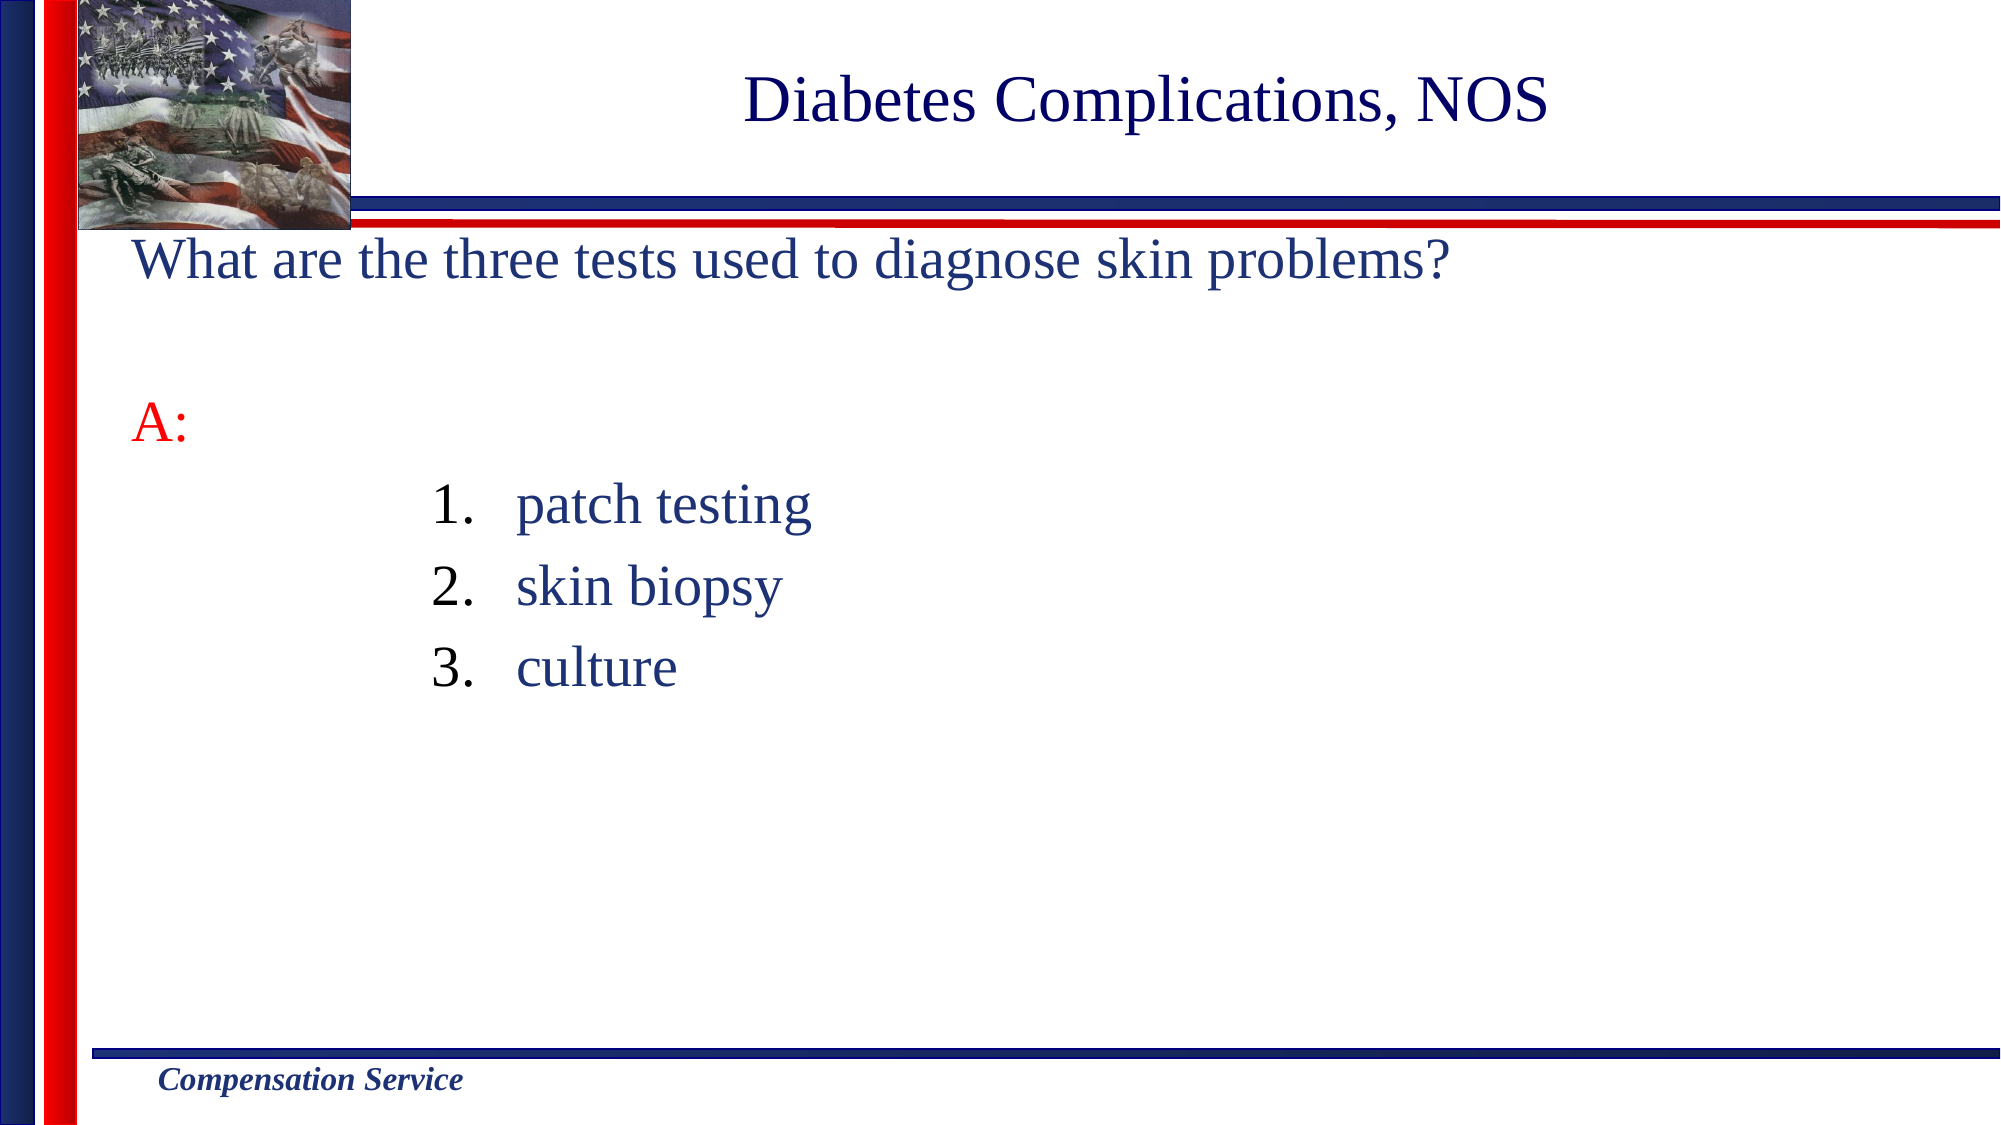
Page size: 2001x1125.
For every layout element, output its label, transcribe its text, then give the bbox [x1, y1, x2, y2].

picture [78, 0, 351, 230]
list What are the three tests used to diagnose skin problems? A: patch testing skin biopsy culture [116, 212, 1984, 1050]
title Diabetes Complications, NOS [350, 0, 1946, 190]
